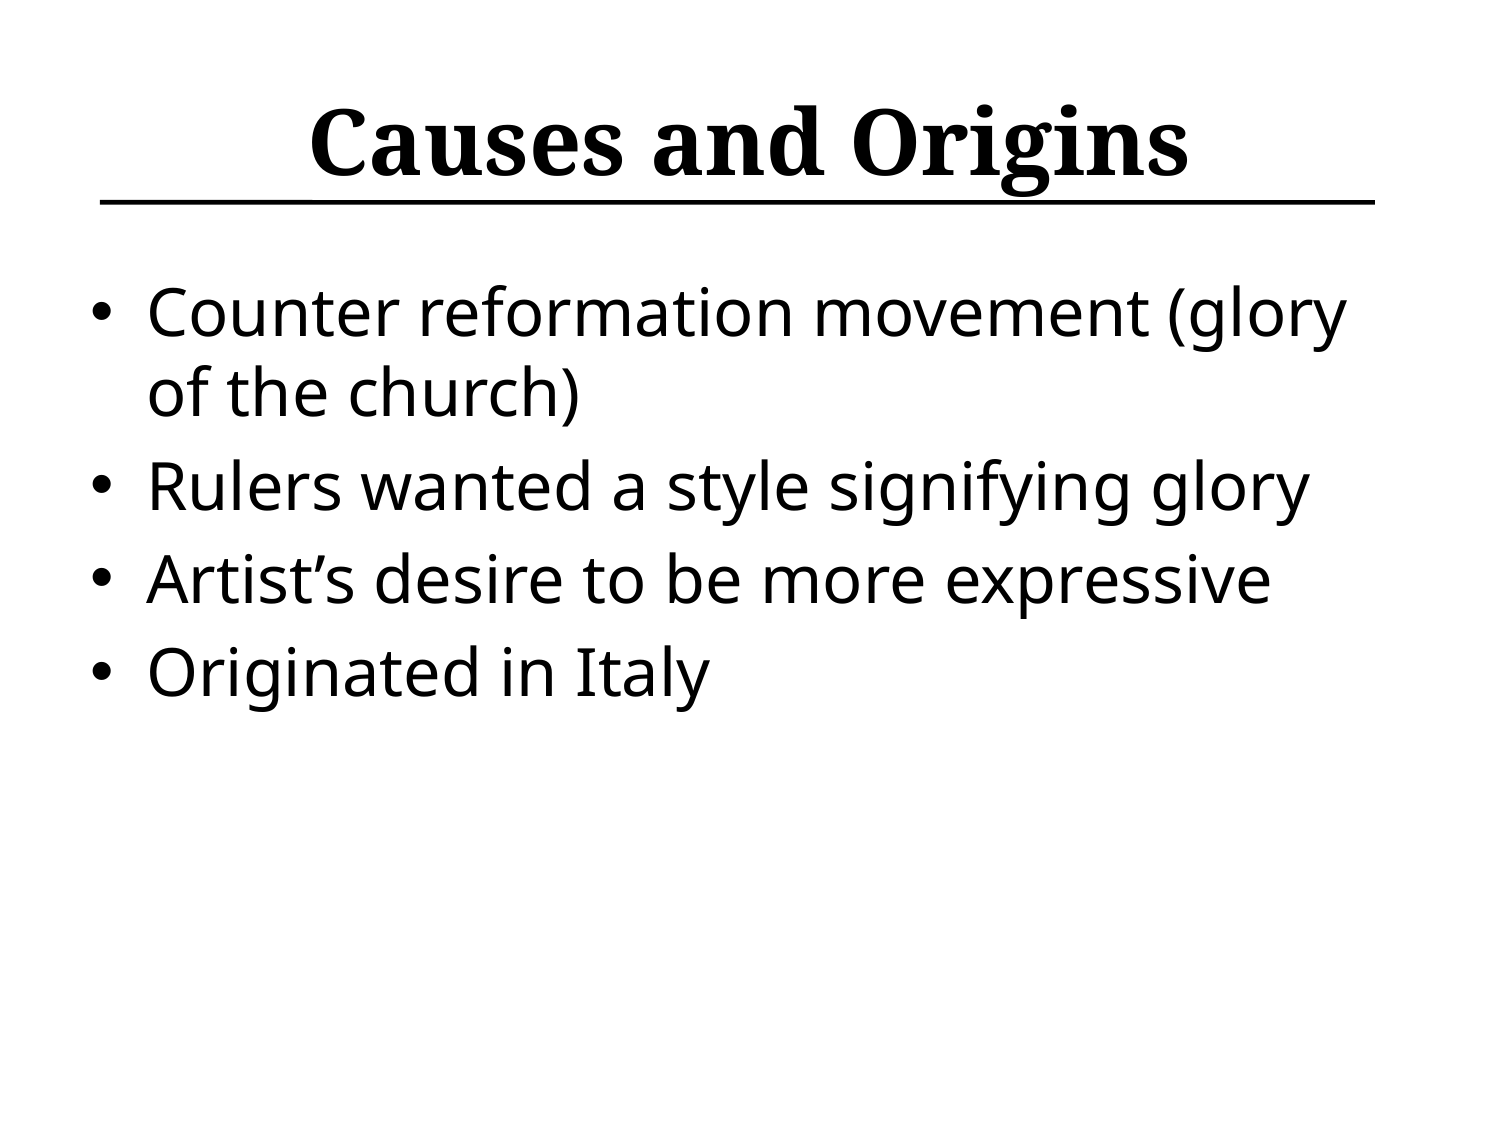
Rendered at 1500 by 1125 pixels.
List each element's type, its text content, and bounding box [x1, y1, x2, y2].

title Causes and Origins [75, 45, 1425, 233]
list Counter reformation movement (glory of the church) Rulers wanted a style signifying glory Artist’s desire to be more expressive Originated in Italy [75, 262, 1425, 1005]
